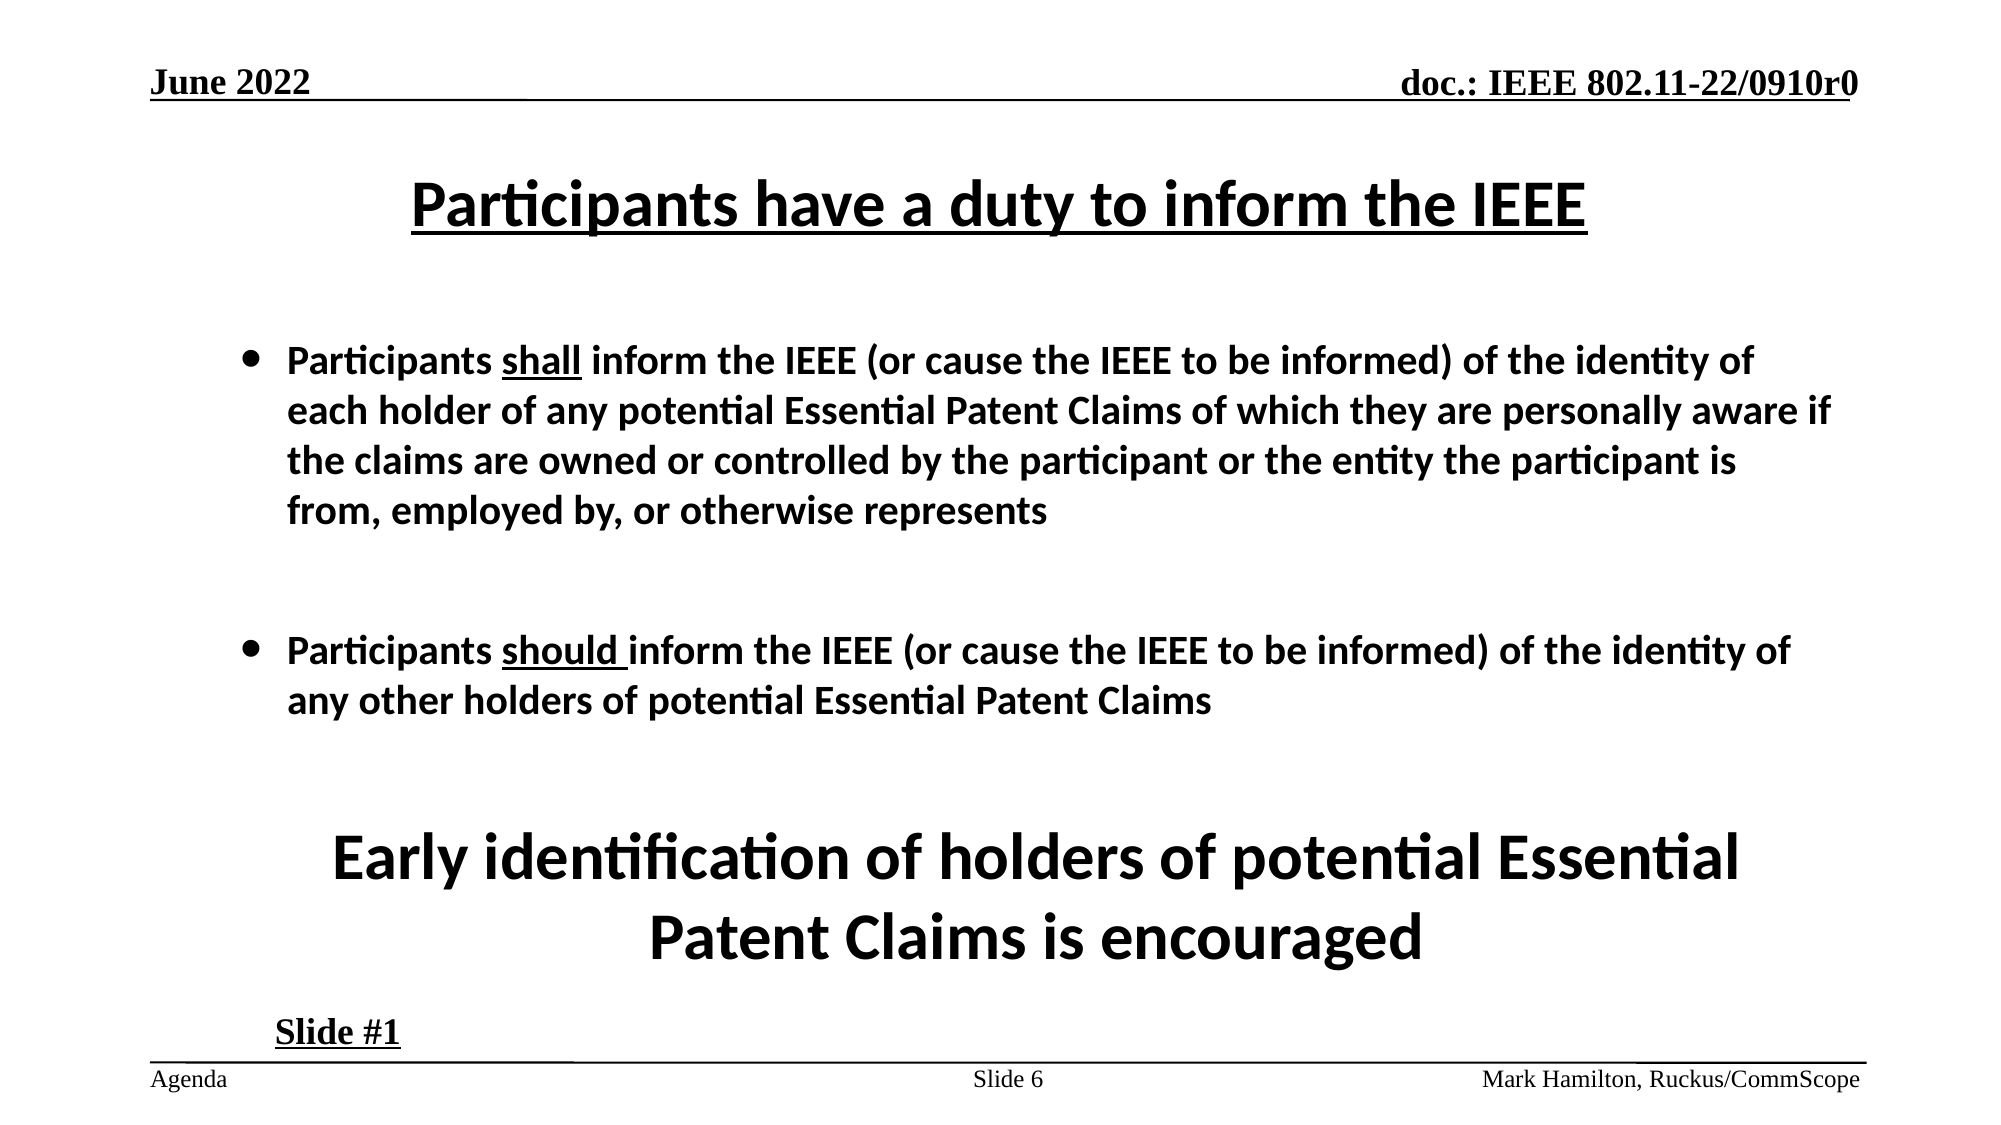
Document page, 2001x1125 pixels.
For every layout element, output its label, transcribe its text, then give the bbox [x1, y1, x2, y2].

list Participants shall inform the IEEE (or cause the IEEE to be informed) of the identity of each holder of any potential Essential Patent Claims of which they are personally aware if the claims are owned or controlled by the participant or the entity the participant is from, employed by, or otherwise represents Participants should inform the IEEE (or cause the IEEE to be informed) of the identity of any other holders of potential Essential Patent Claims Early identification of holders of potential Essential Patent Claims is encouraged [149, 324, 1850, 1000]
title Participants have a duty to inform the IEEE [149, 112, 1850, 288]
text_box Slide #1 [260, 999, 417, 1060]
slide_number Slide 6 [950, 1061, 1067, 1123]
